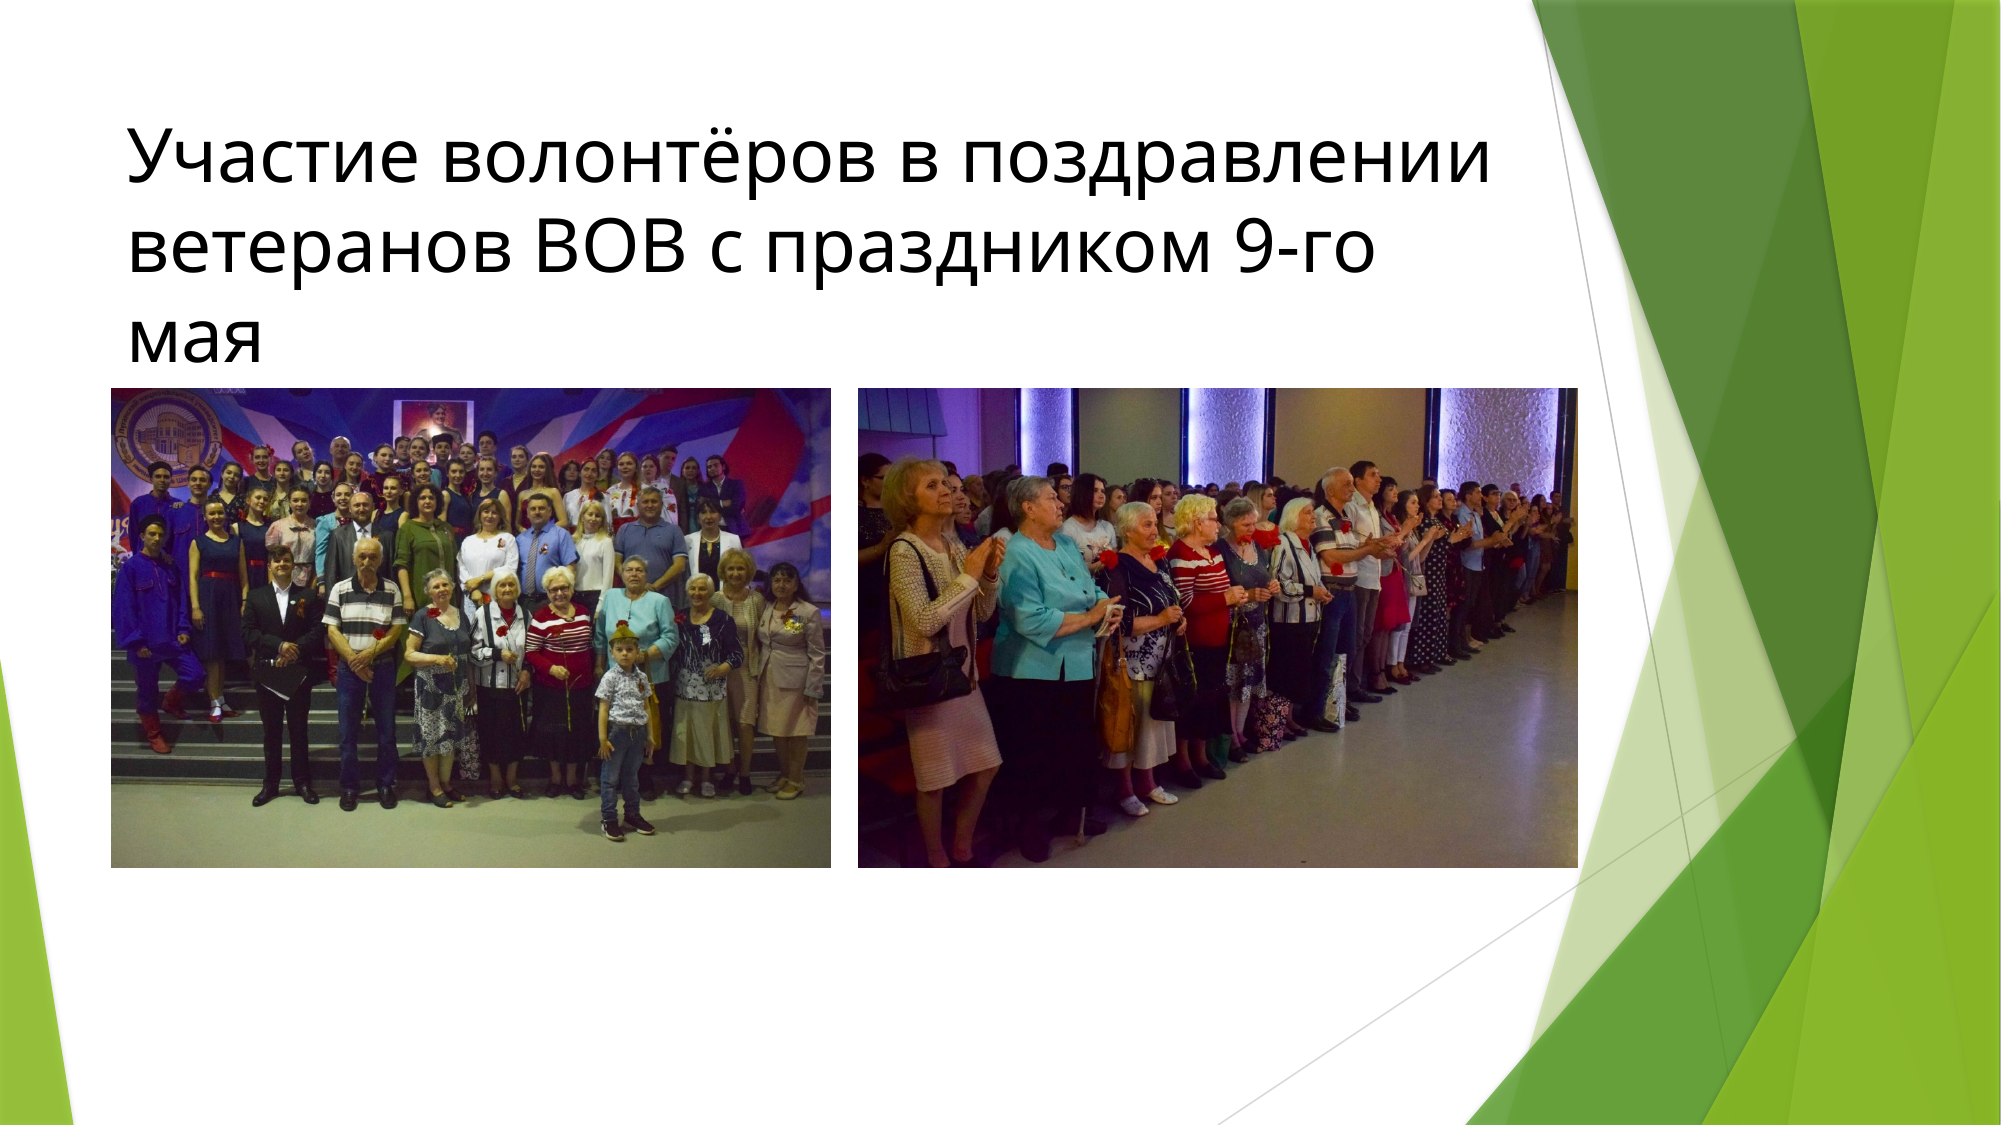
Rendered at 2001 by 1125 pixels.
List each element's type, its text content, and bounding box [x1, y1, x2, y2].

title Участие волонтёров в поздравлении ветеранов ВОВ с праздником 9-го мая [111, 99, 1522, 317]
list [110, 387, 831, 869]
picture [857, 387, 1578, 869]
